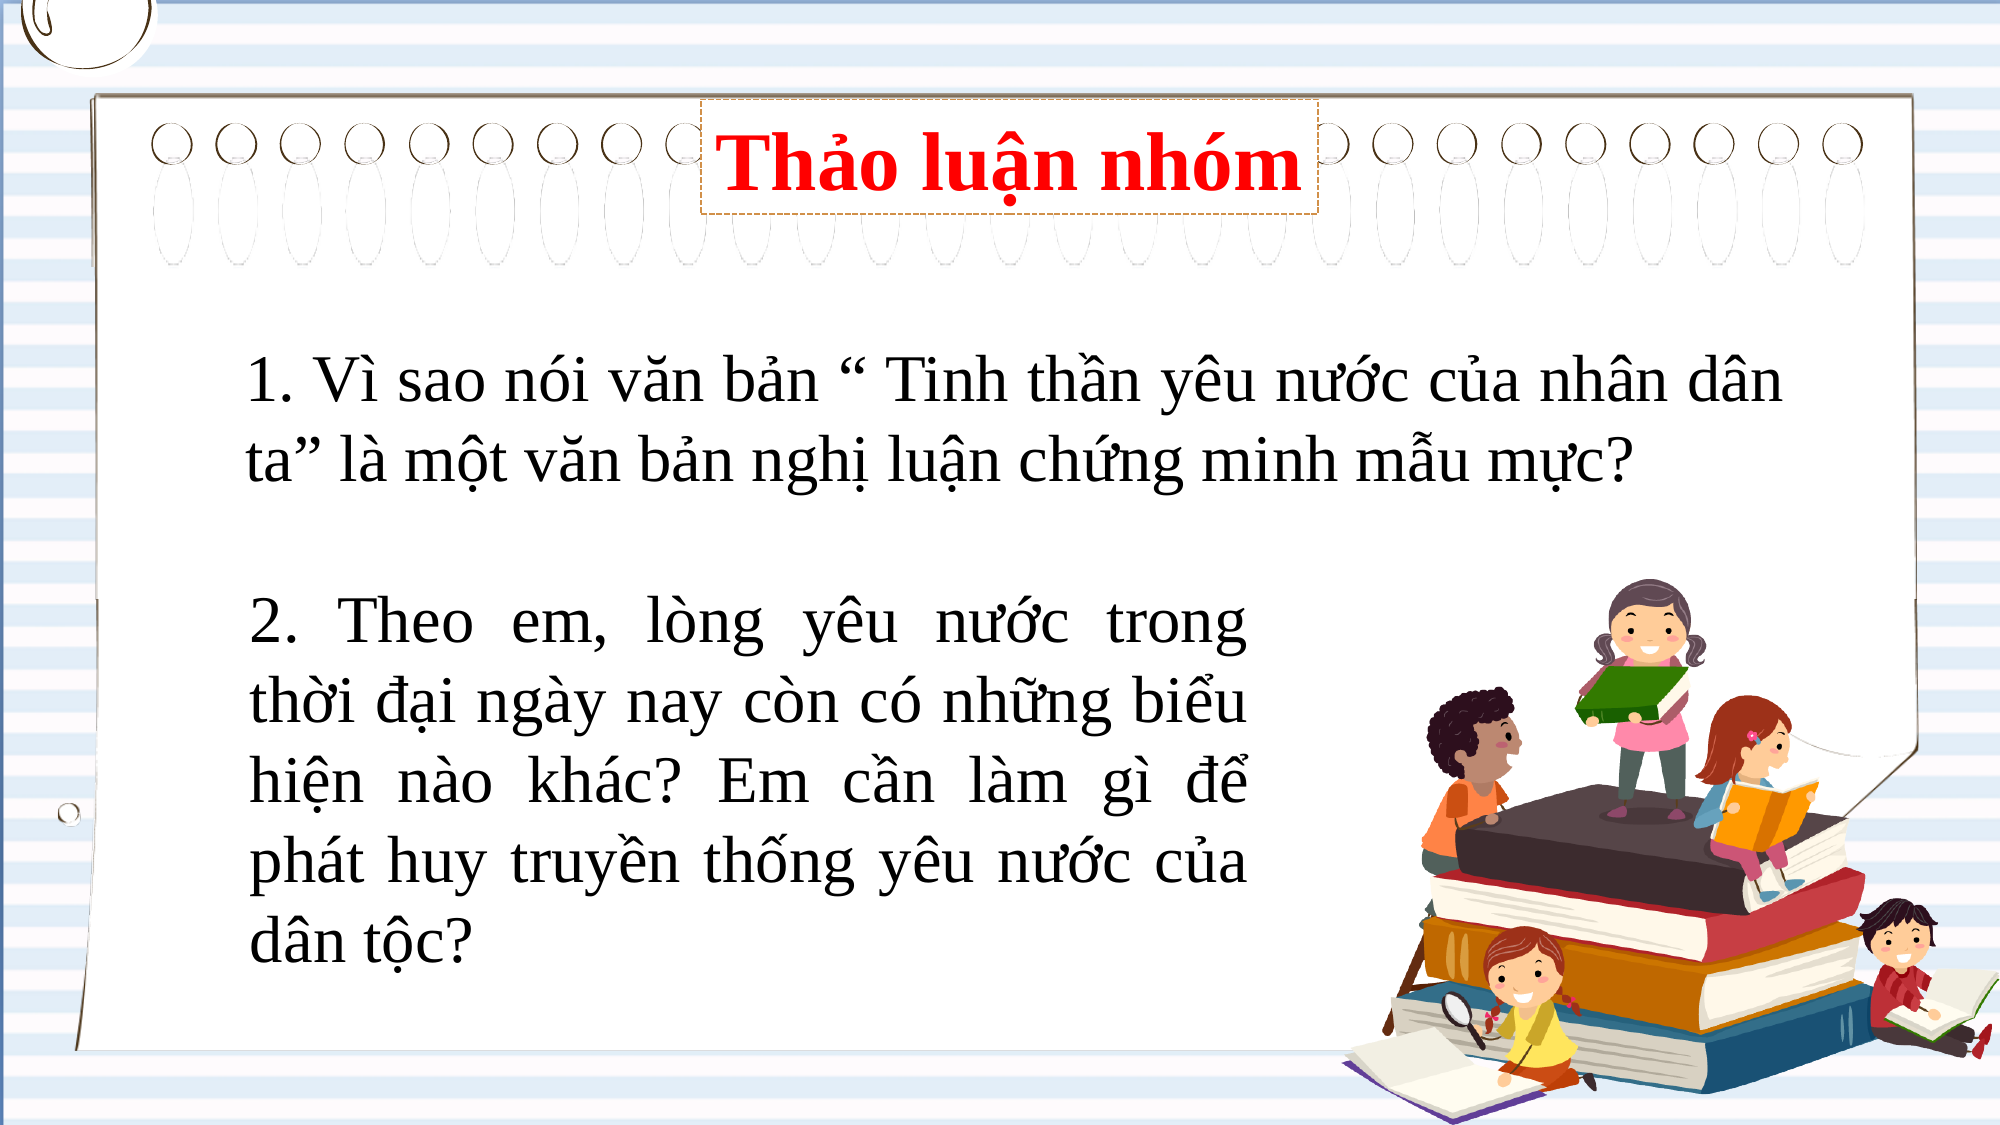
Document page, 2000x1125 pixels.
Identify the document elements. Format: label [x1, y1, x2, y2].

picture [0, 0, 2000, 1125]
text_box [16, 0, 1919, 1052]
